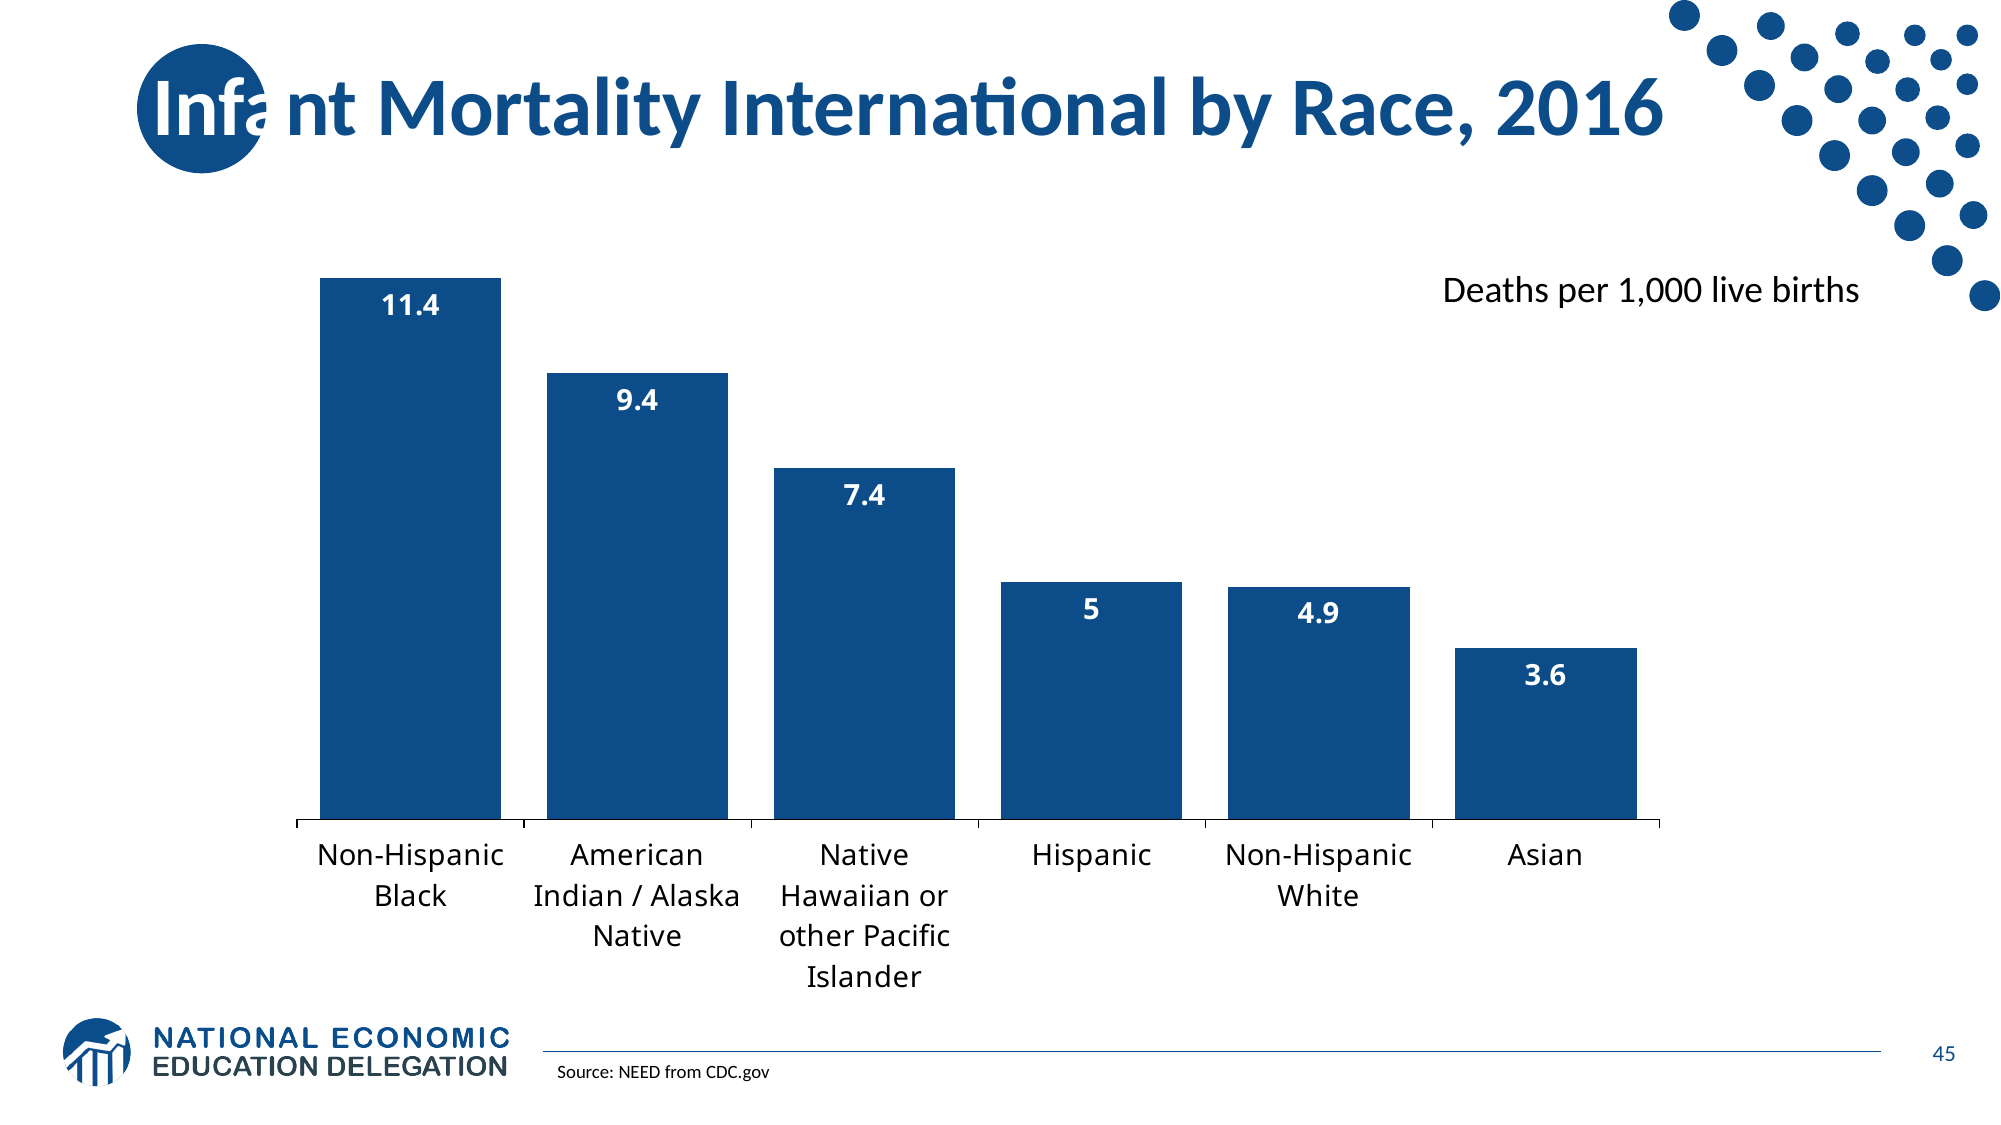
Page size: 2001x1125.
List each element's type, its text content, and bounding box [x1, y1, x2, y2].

text_box Source: NEED from CDC.gov [542, 1051, 1675, 1090]
slide_number 45 [1521, 1022, 1972, 1082]
text_box Deaths per 1,000 live births [1768, 257, 1922, 318]
picture [55, 1013, 520, 1091]
title Infant Mortality International by Race, 2016 [137, 0, 1863, 218]
chart [296, 249, 1768, 1021]
